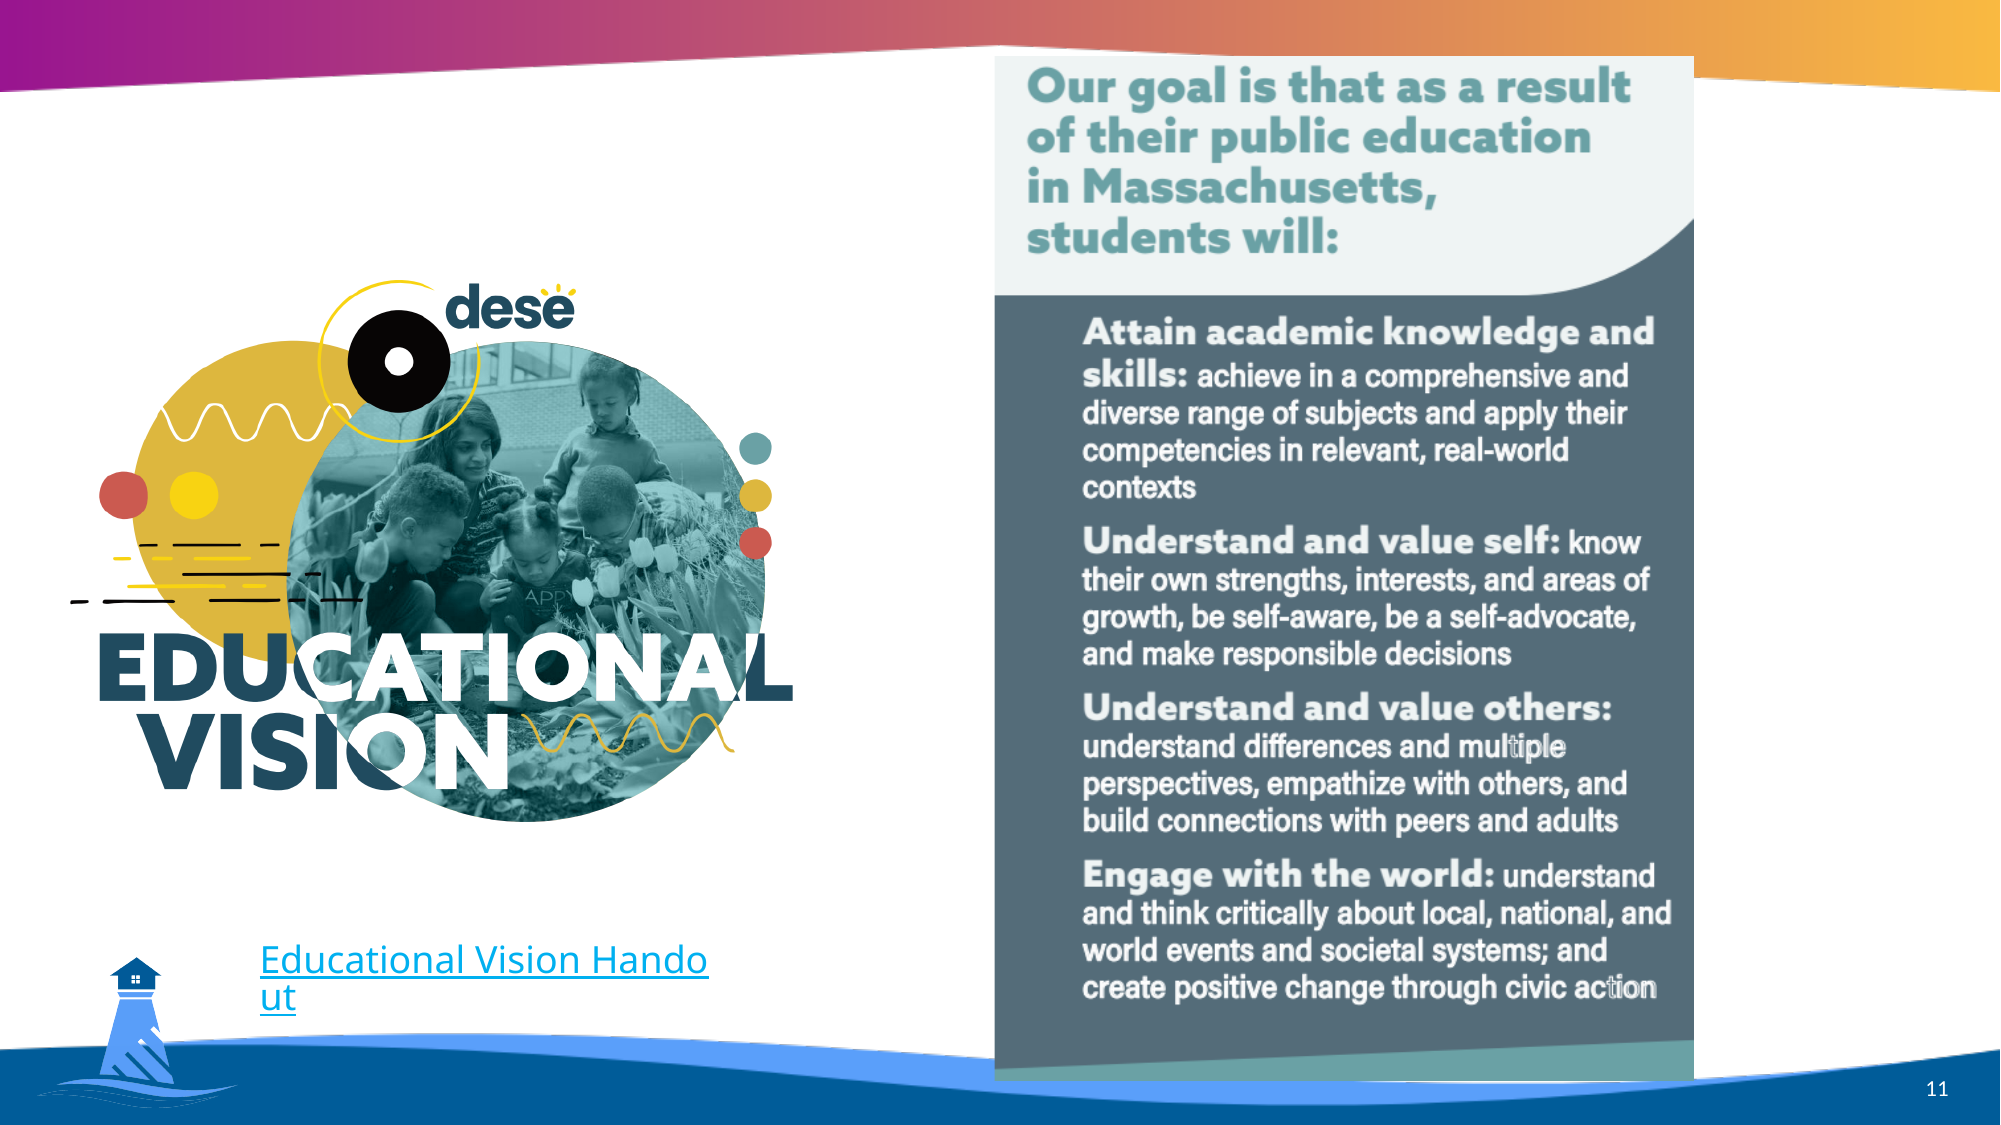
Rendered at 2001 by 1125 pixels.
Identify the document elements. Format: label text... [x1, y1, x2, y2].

picture [0, 0, 2000, 1125]
slide_number 11 [1822, 1050, 1964, 1125]
text_box Educational Vision Handout [244, 920, 738, 996]
picture [57, 260, 825, 834]
